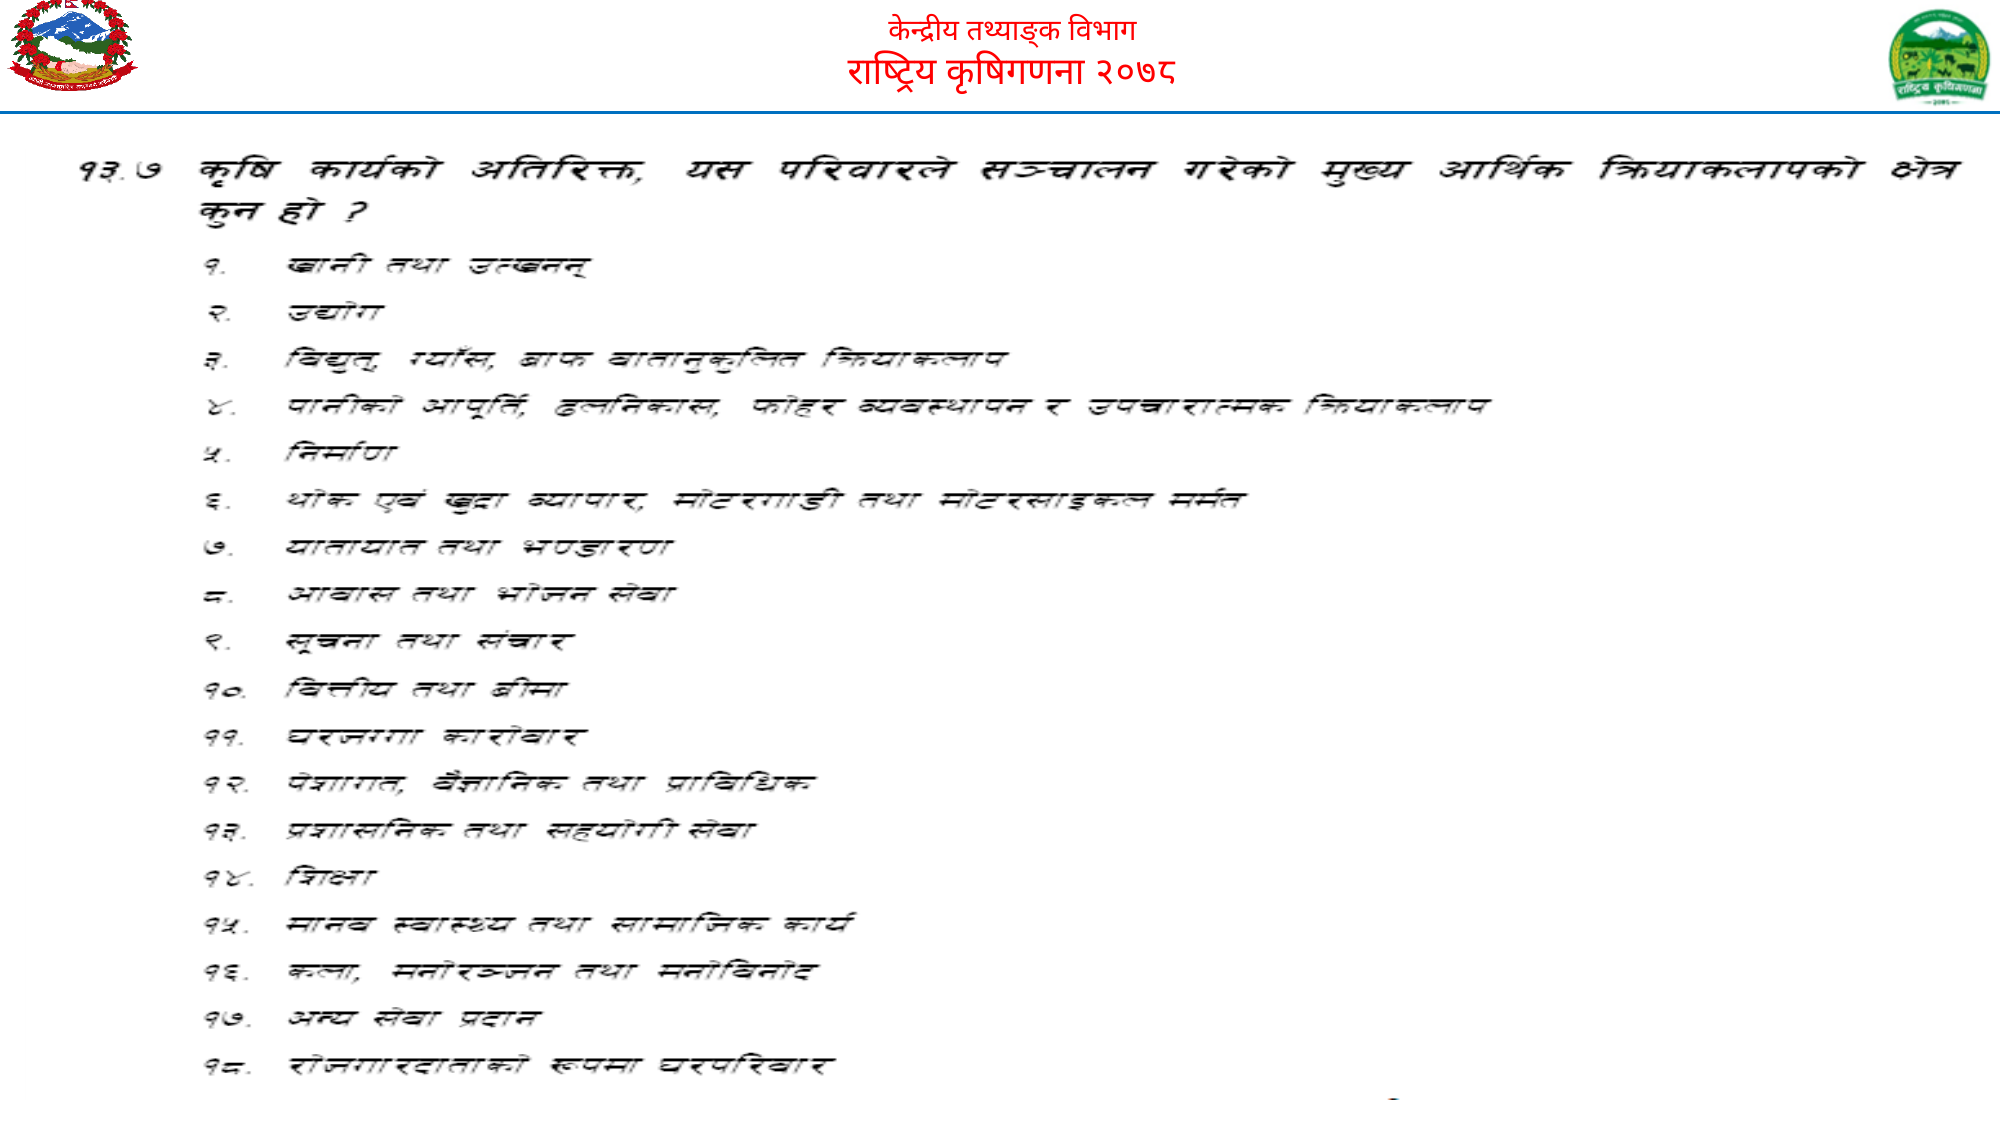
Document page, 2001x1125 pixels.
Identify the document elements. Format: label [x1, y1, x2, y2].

picture [1887, 4, 1993, 110]
picture [24, 149, 1976, 1101]
picture [7, 0, 138, 91]
